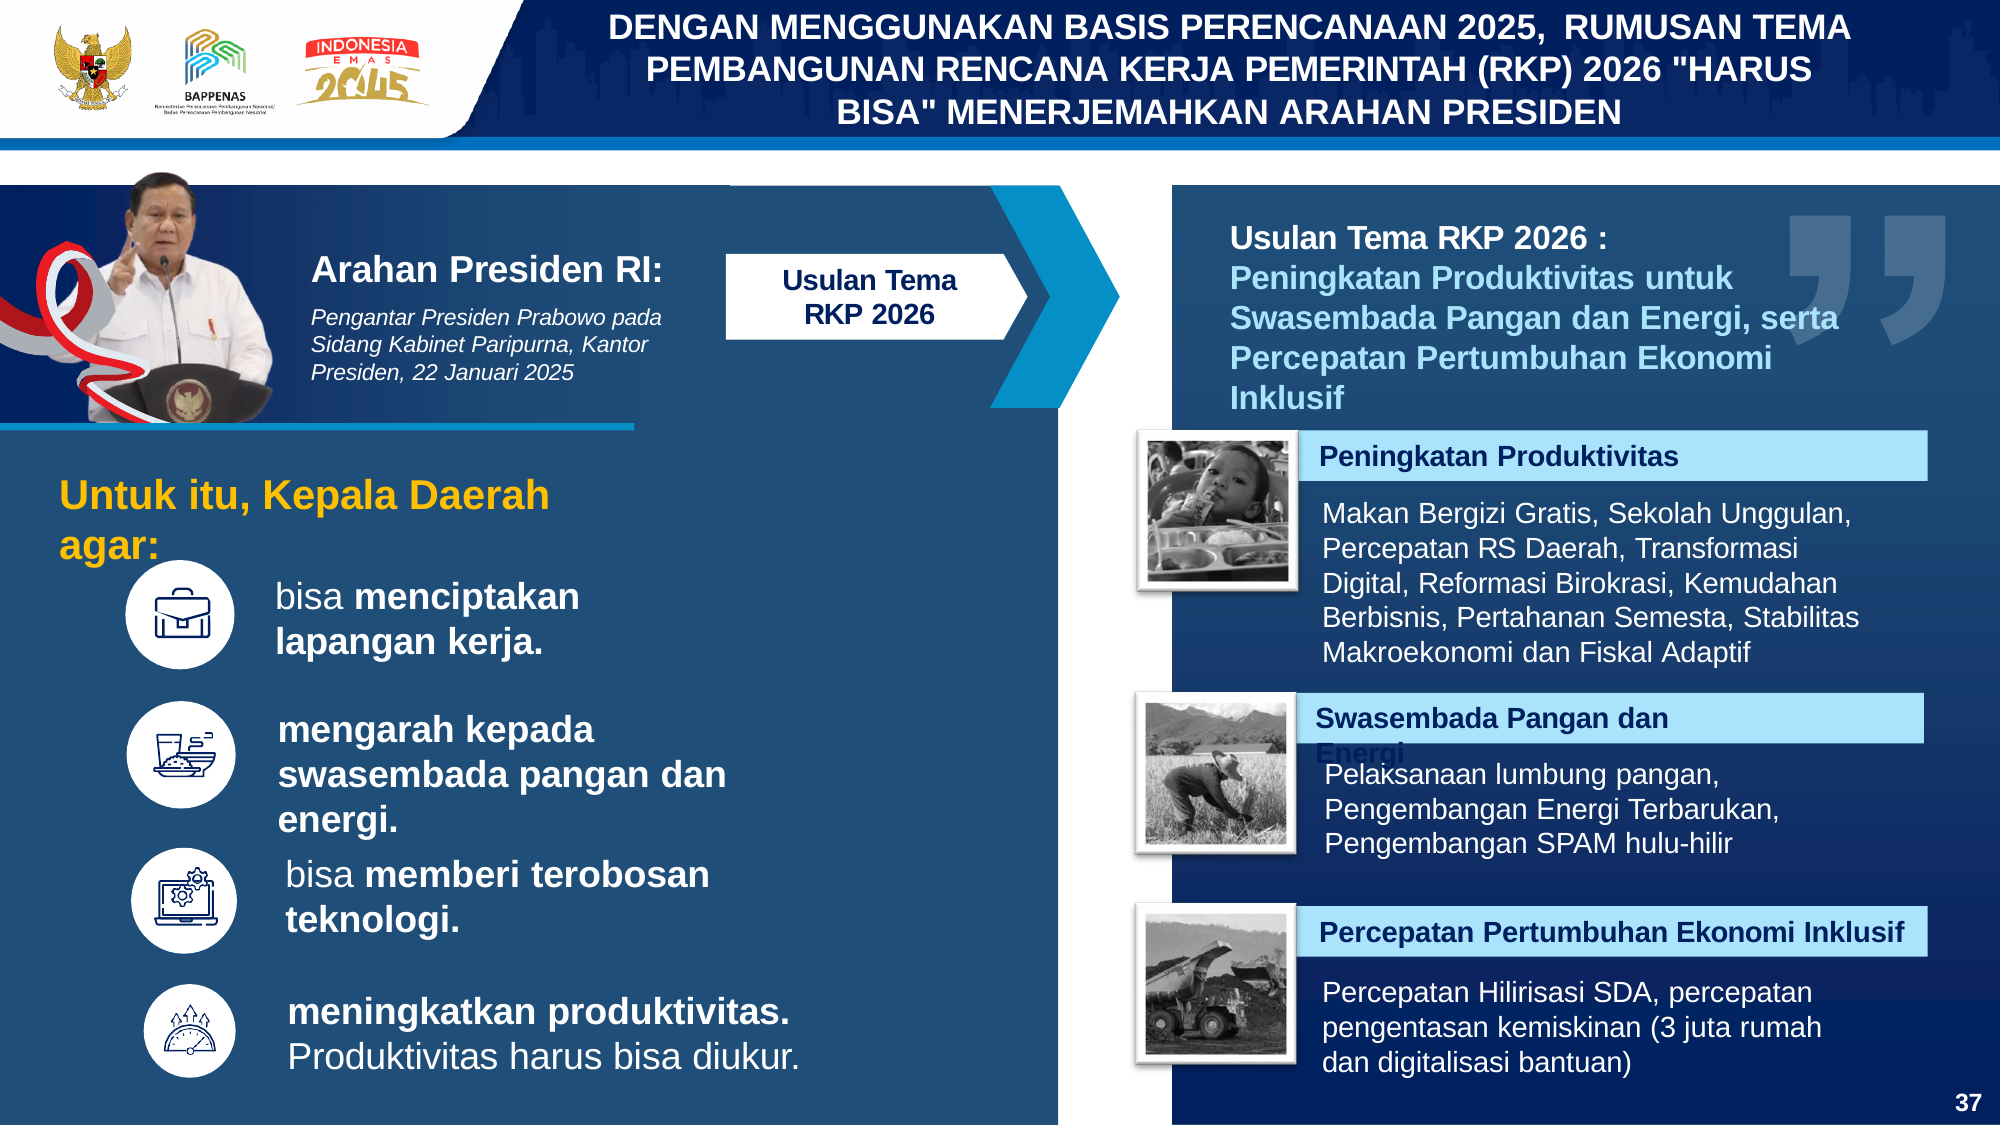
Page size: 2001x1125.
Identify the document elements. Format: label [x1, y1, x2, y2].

picture [1171, 185, 2000, 1125]
text_box [0, 185, 1059, 1125]
text_box [1124, 215, 1946, 1077]
text_box [125, 559, 235, 670]
text_box [0, 167, 635, 431]
text_box [130, 847, 238, 955]
text_box [126, 700, 236, 809]
text_box [0, 0, 2000, 156]
text_box [143, 983, 236, 1079]
text_box [725, 185, 1121, 409]
